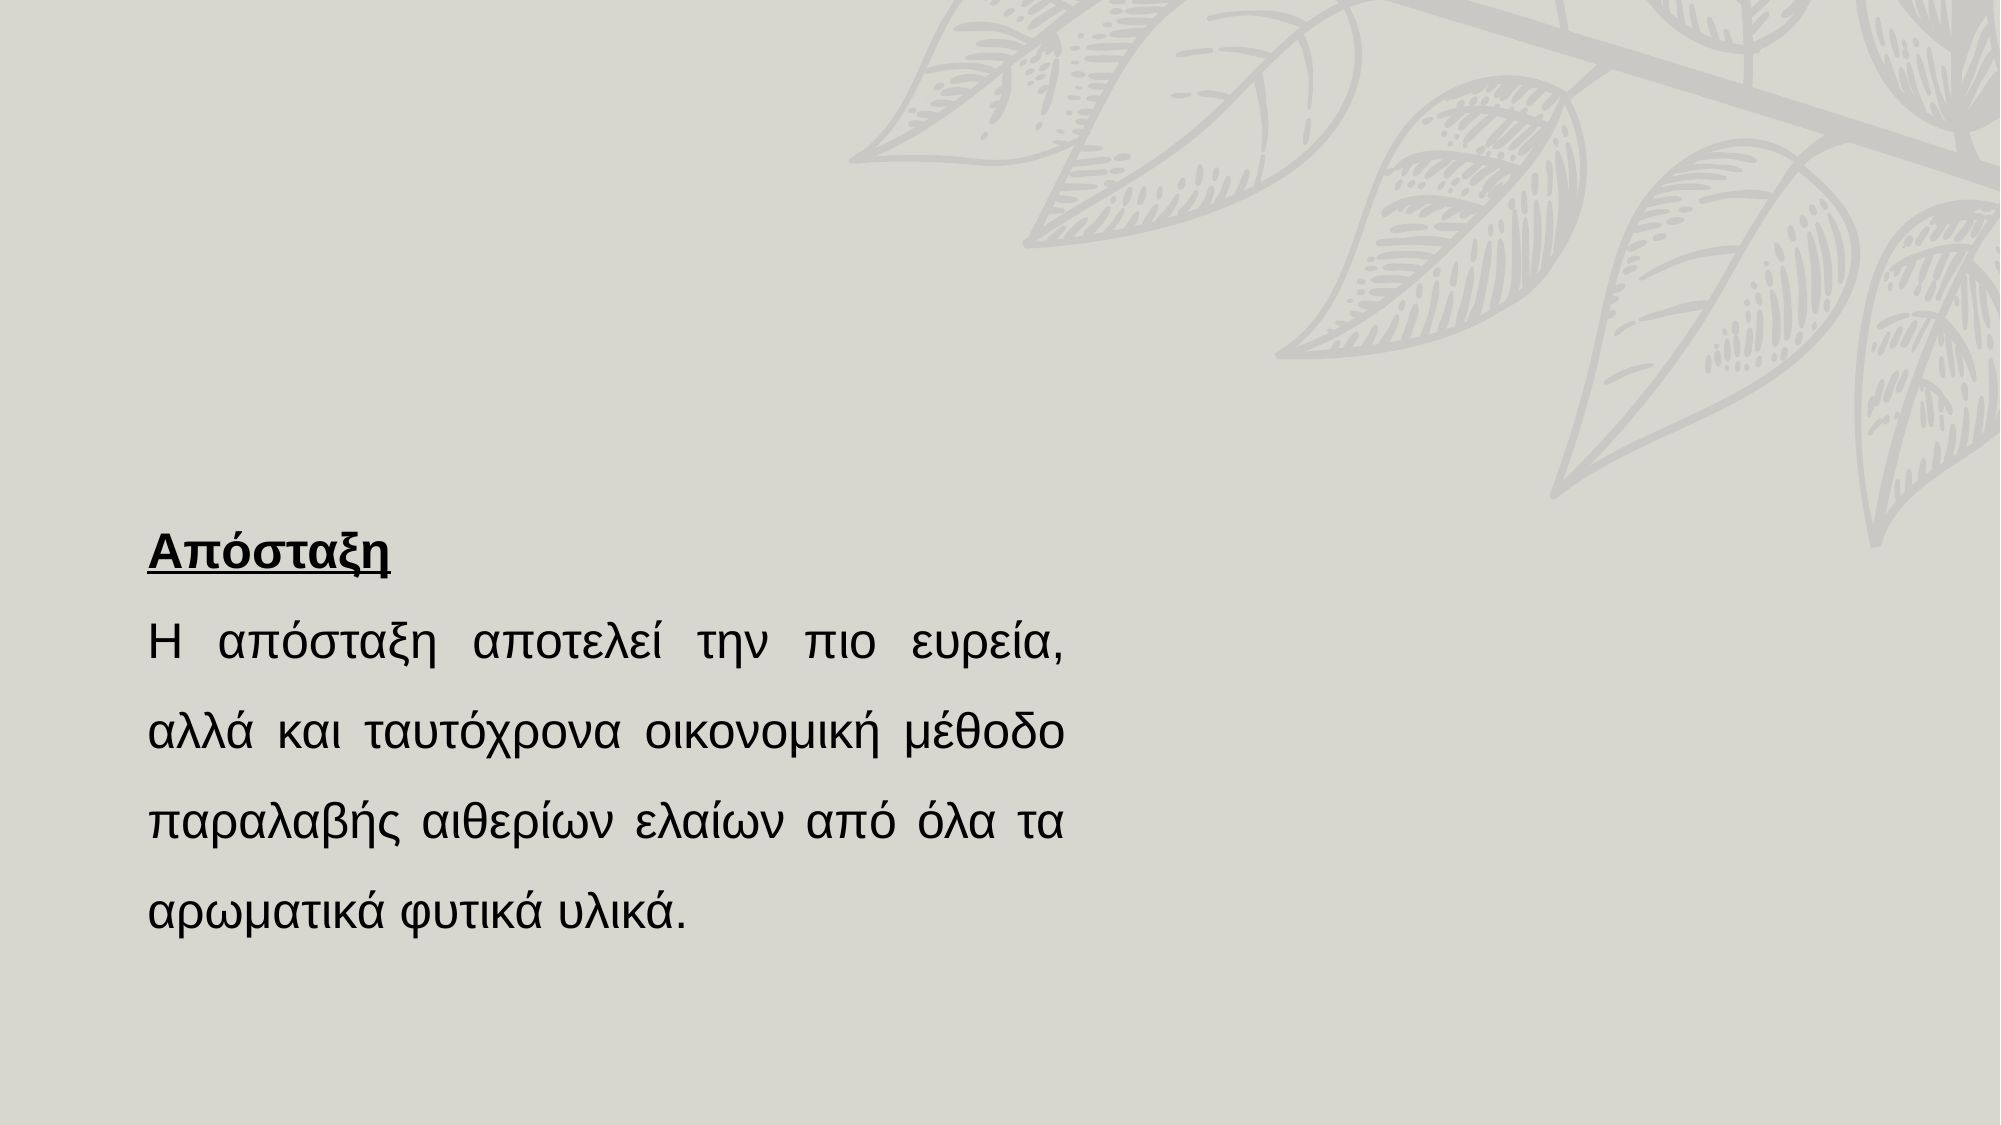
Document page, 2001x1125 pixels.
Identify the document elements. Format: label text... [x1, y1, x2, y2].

text_box Απόσταξη Η απόσταξη αποτελεί την πιο ευρεία, αλλά και ταυτόχρονα οικονομική μέθοδο παραλαβής αιθερίων ελαίων από όλα τα αρωματικά φυτικά υλικά. [132, 480, 1081, 946]
